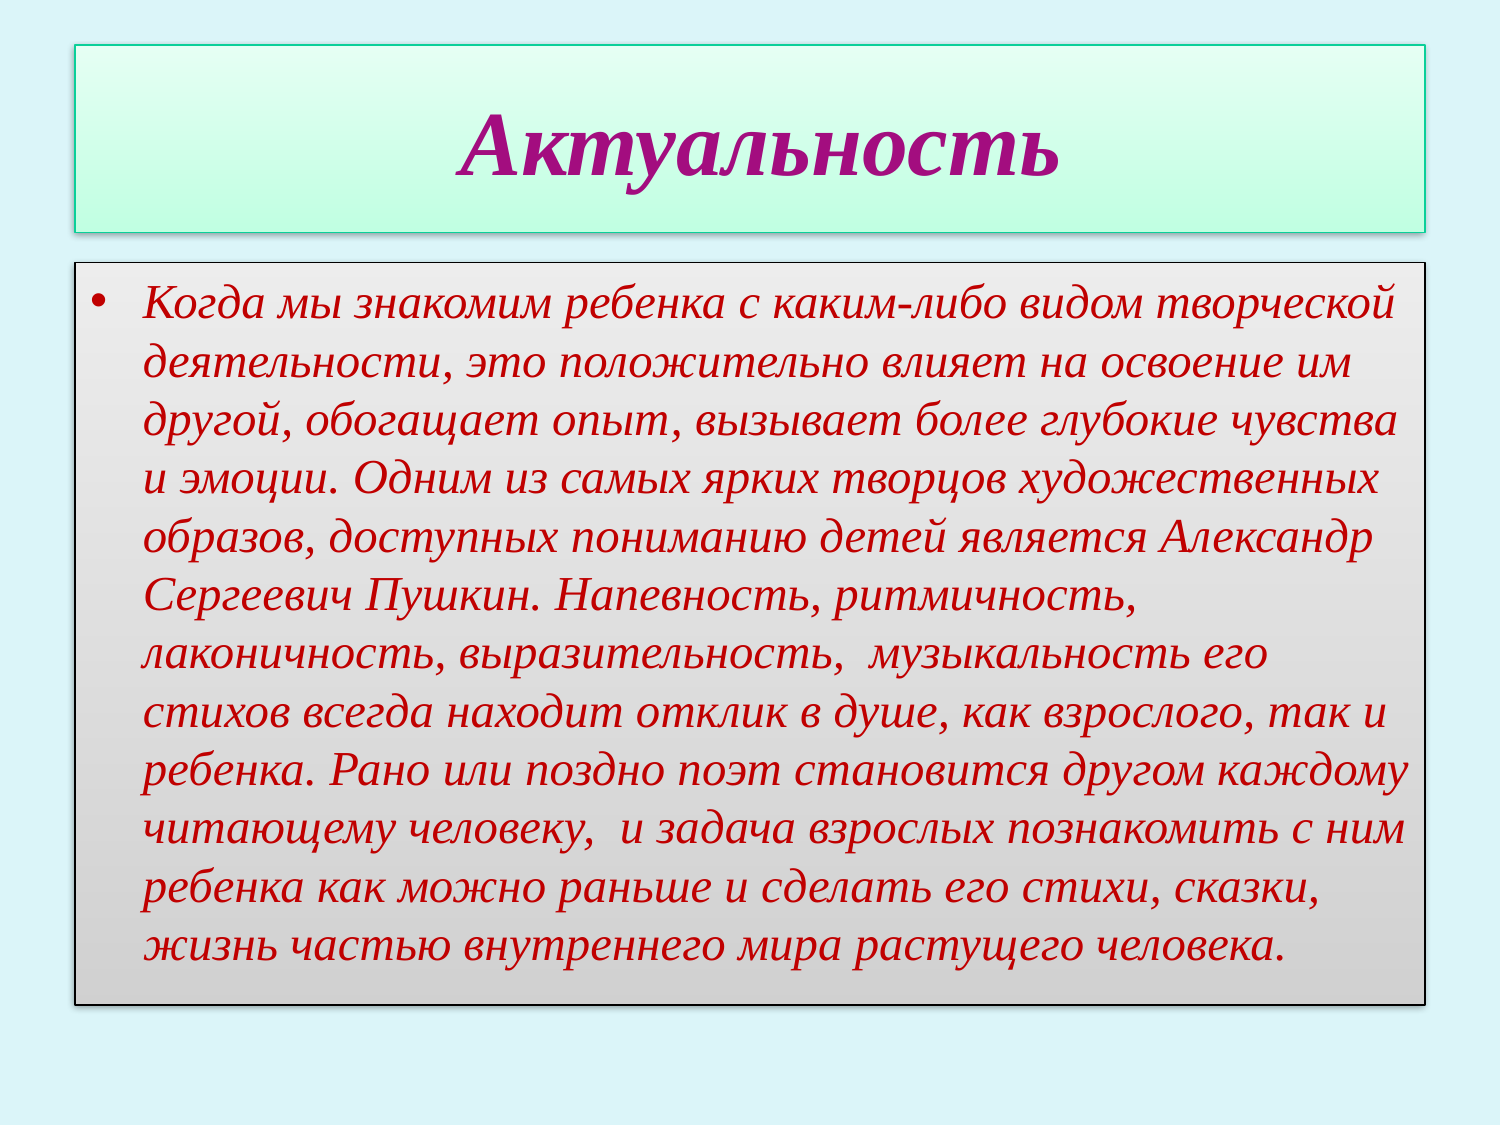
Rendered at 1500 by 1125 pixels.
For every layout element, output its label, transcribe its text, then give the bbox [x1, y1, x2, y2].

list Когда мы знакомим ребенка с каким-либо видом творческой деятельности, это положительно влияет на освоение им другой, обогащает опыт, вызывает более глубокие чувства и эмоции. Одним из самых ярких творцов художественных образов, доступных пониманию детей является Александр Сергеевич Пушкин. Напевность, ритмичность, лаконичность, выразительность, музыкальность его стихов всегда находит отклик в душе, как взрослого, так и ребенка. Рано или поздно поэт становится другом каждому читающему человеку, и задача взрослых познакомить с ним ребенка как можно раньше и сделать его стихи, сказки, жизнь частью внутреннего мира растущего человека. [74, 262, 1426, 1006]
title Актуальность [74, 44, 1426, 233]
